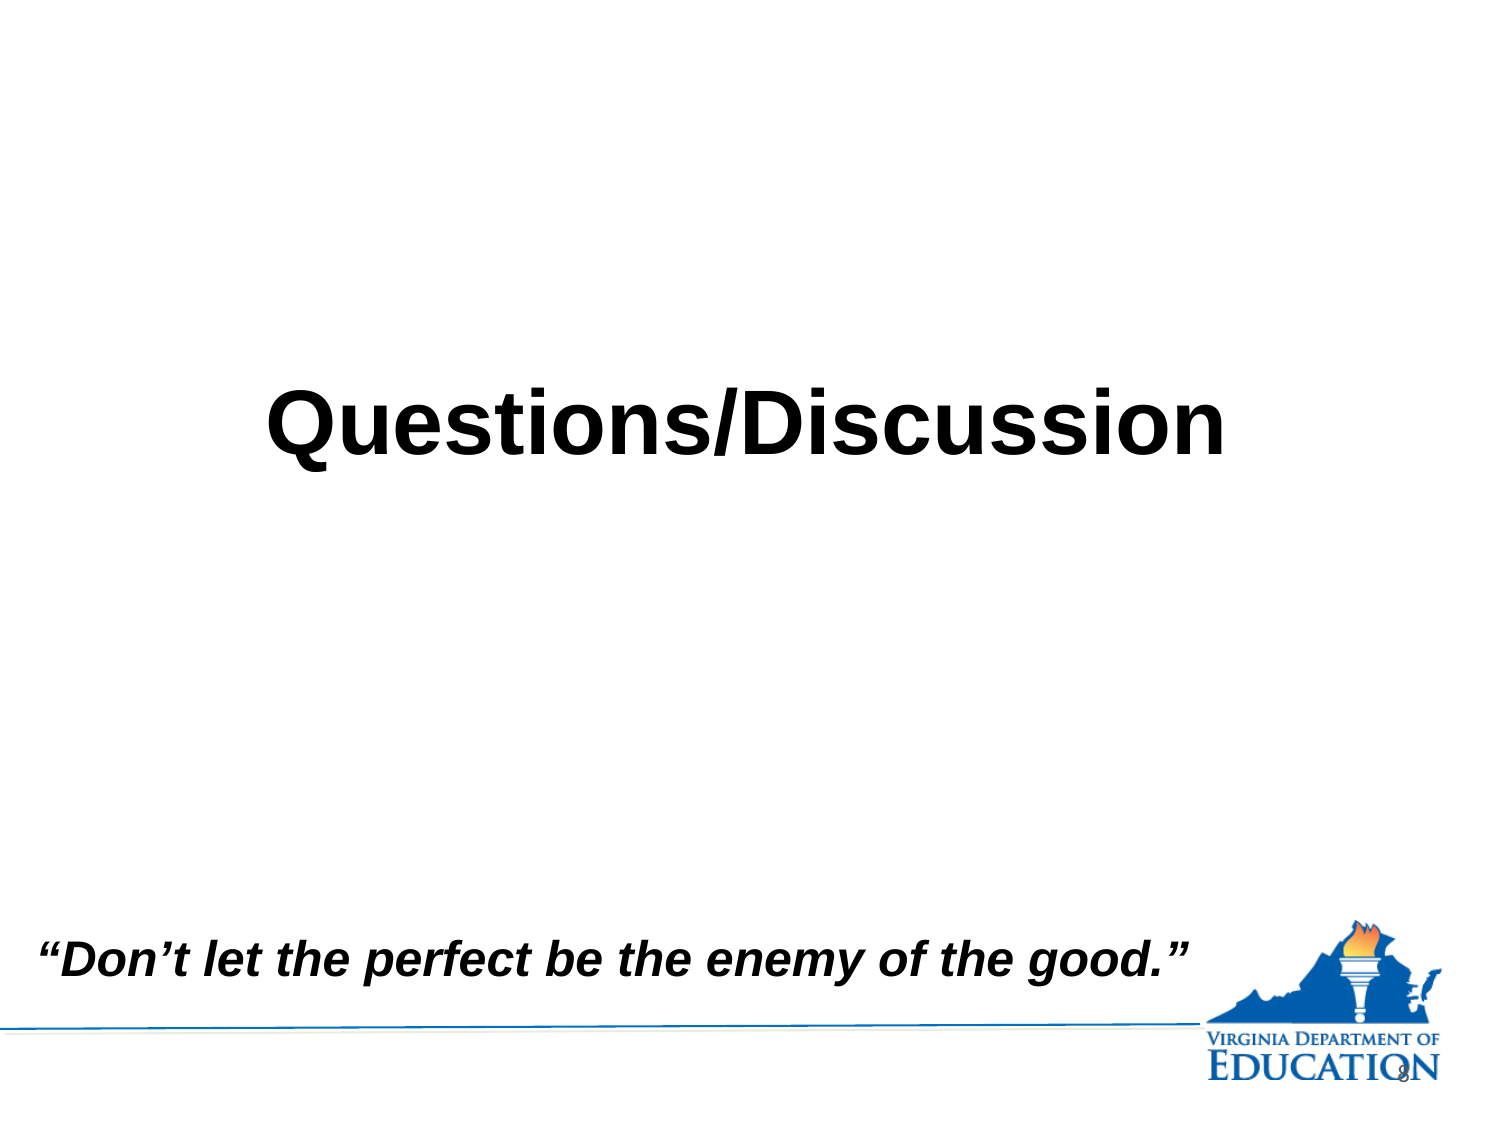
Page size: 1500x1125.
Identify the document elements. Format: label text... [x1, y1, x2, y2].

slide_number 8 [1074, 1042, 1425, 1103]
title Questions/Discussion [38, 324, 1457, 512]
text_box “Don’t let the perfect be the enemy of the good.” [18, 879, 1208, 994]
picture [1206, 920, 1442, 1080]
